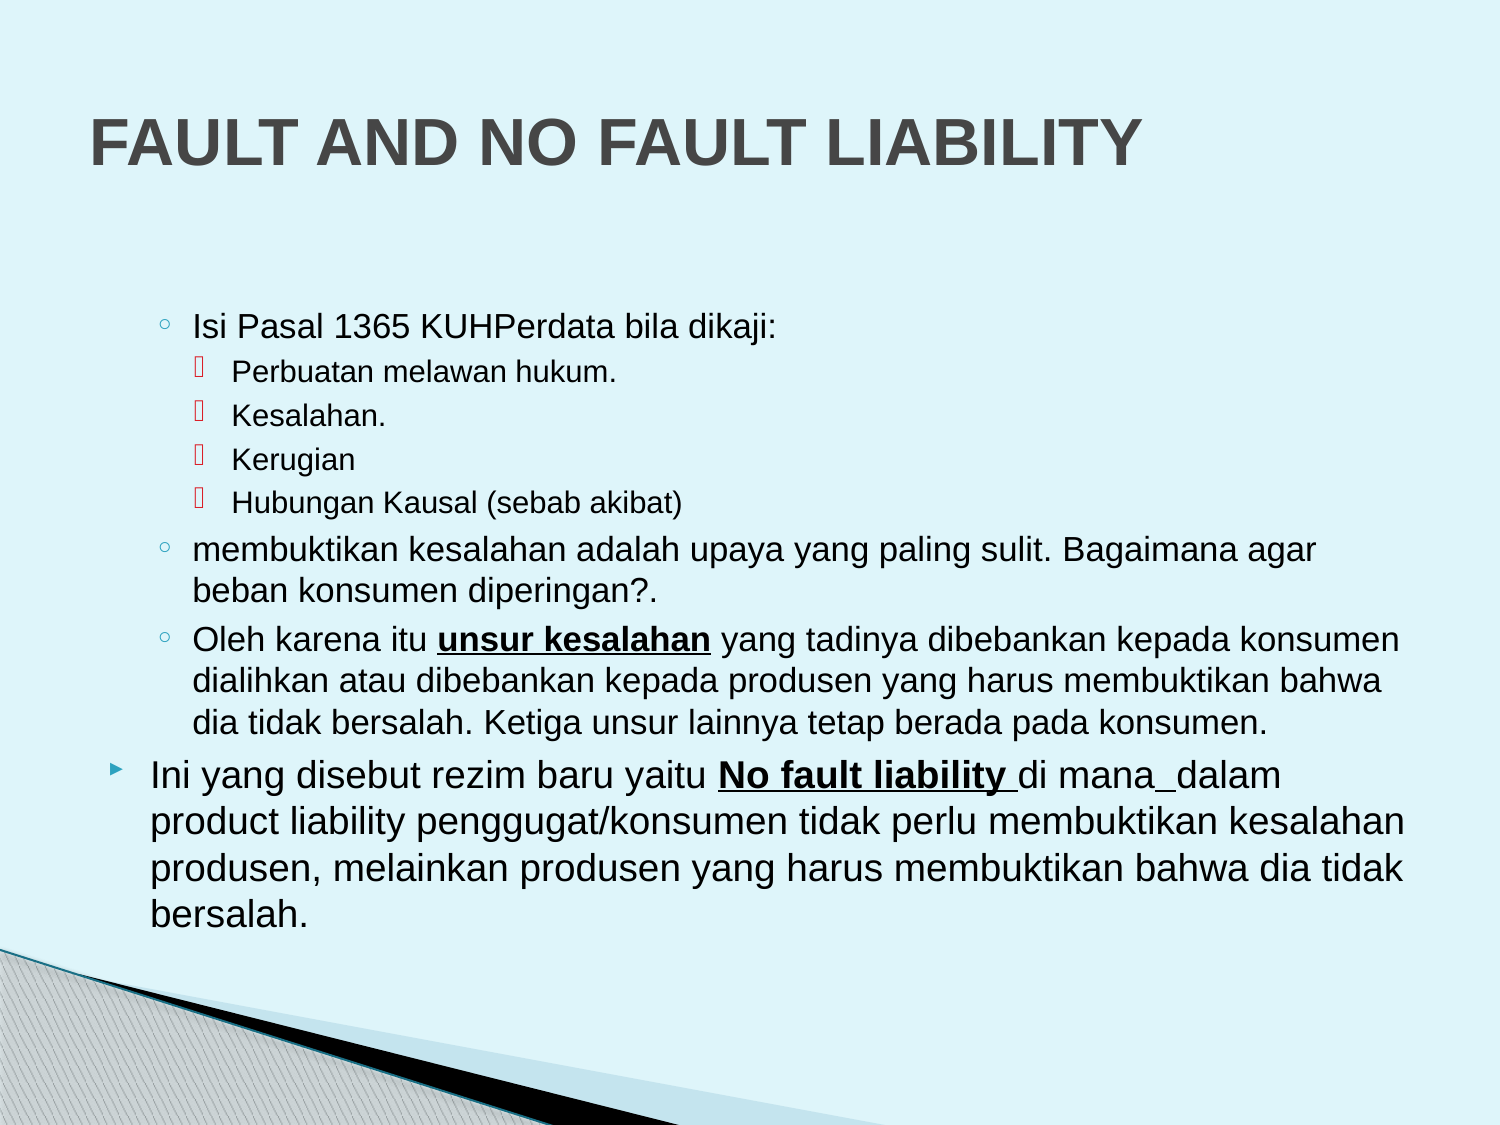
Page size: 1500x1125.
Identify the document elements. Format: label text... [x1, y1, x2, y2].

title FAULT AND NO FAULT LIABILITY [75, 45, 1425, 233]
list Isi Pasal 1365 KUHPerdata bila dikaji: Perbuatan melawan hukum. Kesalahan. Kerugian Hubungan Kausal (sebab akibat) membuktikan kesalahan adalah upaya yang paling sulit. Bagaimana agar beban konsumen diperingan?. Oleh karena itu unsur kesalahan yang tadinya dibebankan kepada konsumen dialihkan atau dibebankan kepada produsen yang harus membuktikan bahwa dia tidak bersalah. Ketiga unsur lainnya tetap berada pada konsumen. Ini yang disebut rezim baru yaitu No fault liability di mana dalam product liability penggugat/konsumen tidak perlu membuktikan kesalahan produsen, melainkan produsen yang harus membuktikan bahwa dia tidak bersalah. [75, 243, 1425, 986]
